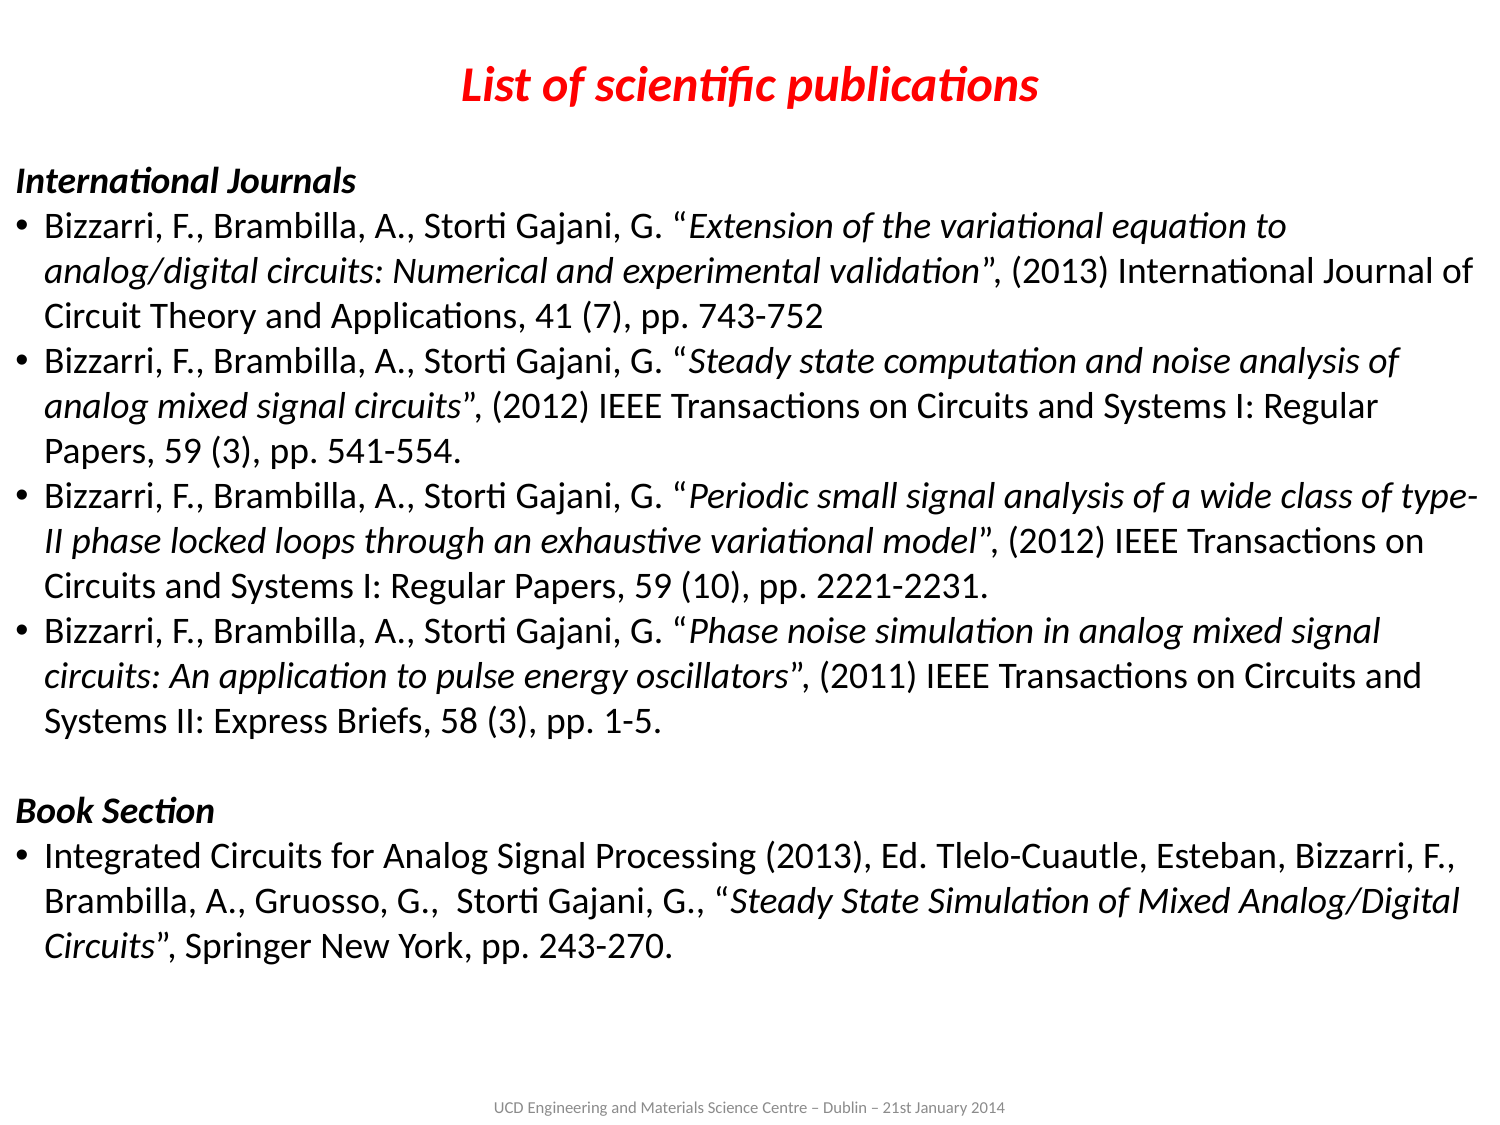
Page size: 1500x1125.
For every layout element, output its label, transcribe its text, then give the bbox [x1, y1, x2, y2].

title List of scientific publications [75, 32, 1425, 130]
text_box International Journals Bizzarri, F., Brambilla, A., Storti Gajani, G. “Extension of the variational equation to analog/digital circuits: Numerical and experimental validation”, (2013) International Journal of Circuit Theory and Applications, 41 (7), pp. 743-752 Bizzarri, F., Brambilla, A., Storti Gajani, G. “Steady state computation and noise analysis of analog mixed signal circuits”, (2012) IEEE Transactions on Circuits and Systems I: Regular Papers, 59 (3), pp. 541-554. Bizzarri, F., Brambilla, A., Storti Gajani, G. “Periodic small signal analysis of a wide class of type-II phase locked loops through an exhaustive variational model”, (2012) IEEE Transactions on Circuits and Systems I: Regular Papers, 59 (10), pp. 2221-2231. Bizzarri, F., Brambilla, A., Storti Gajani, G. “Phase noise simulation in analog mixed signal circuits: An application to pulse energy oscillators”, (2011) IEEE Transactions on Circuits and Systems II: Express Briefs, 58 (3), pp. 1-5. Book Section Integrated Circuits for Analog Signal Processing (2013), Ed. Tlelo-Cuautle, Esteban, Bizzarri, F., Brambilla, A., Gruosso, G., Storti Gajani, G., “Steady State Simulation of Mixed Analog/Digital Circuits”, Springer New York, pp. 243-270. [0, 148, 1500, 974]
footer UCD Engineering and Materials Science Centre – Dublin – 21st January 2014 [92, 1089, 1408, 1125]
